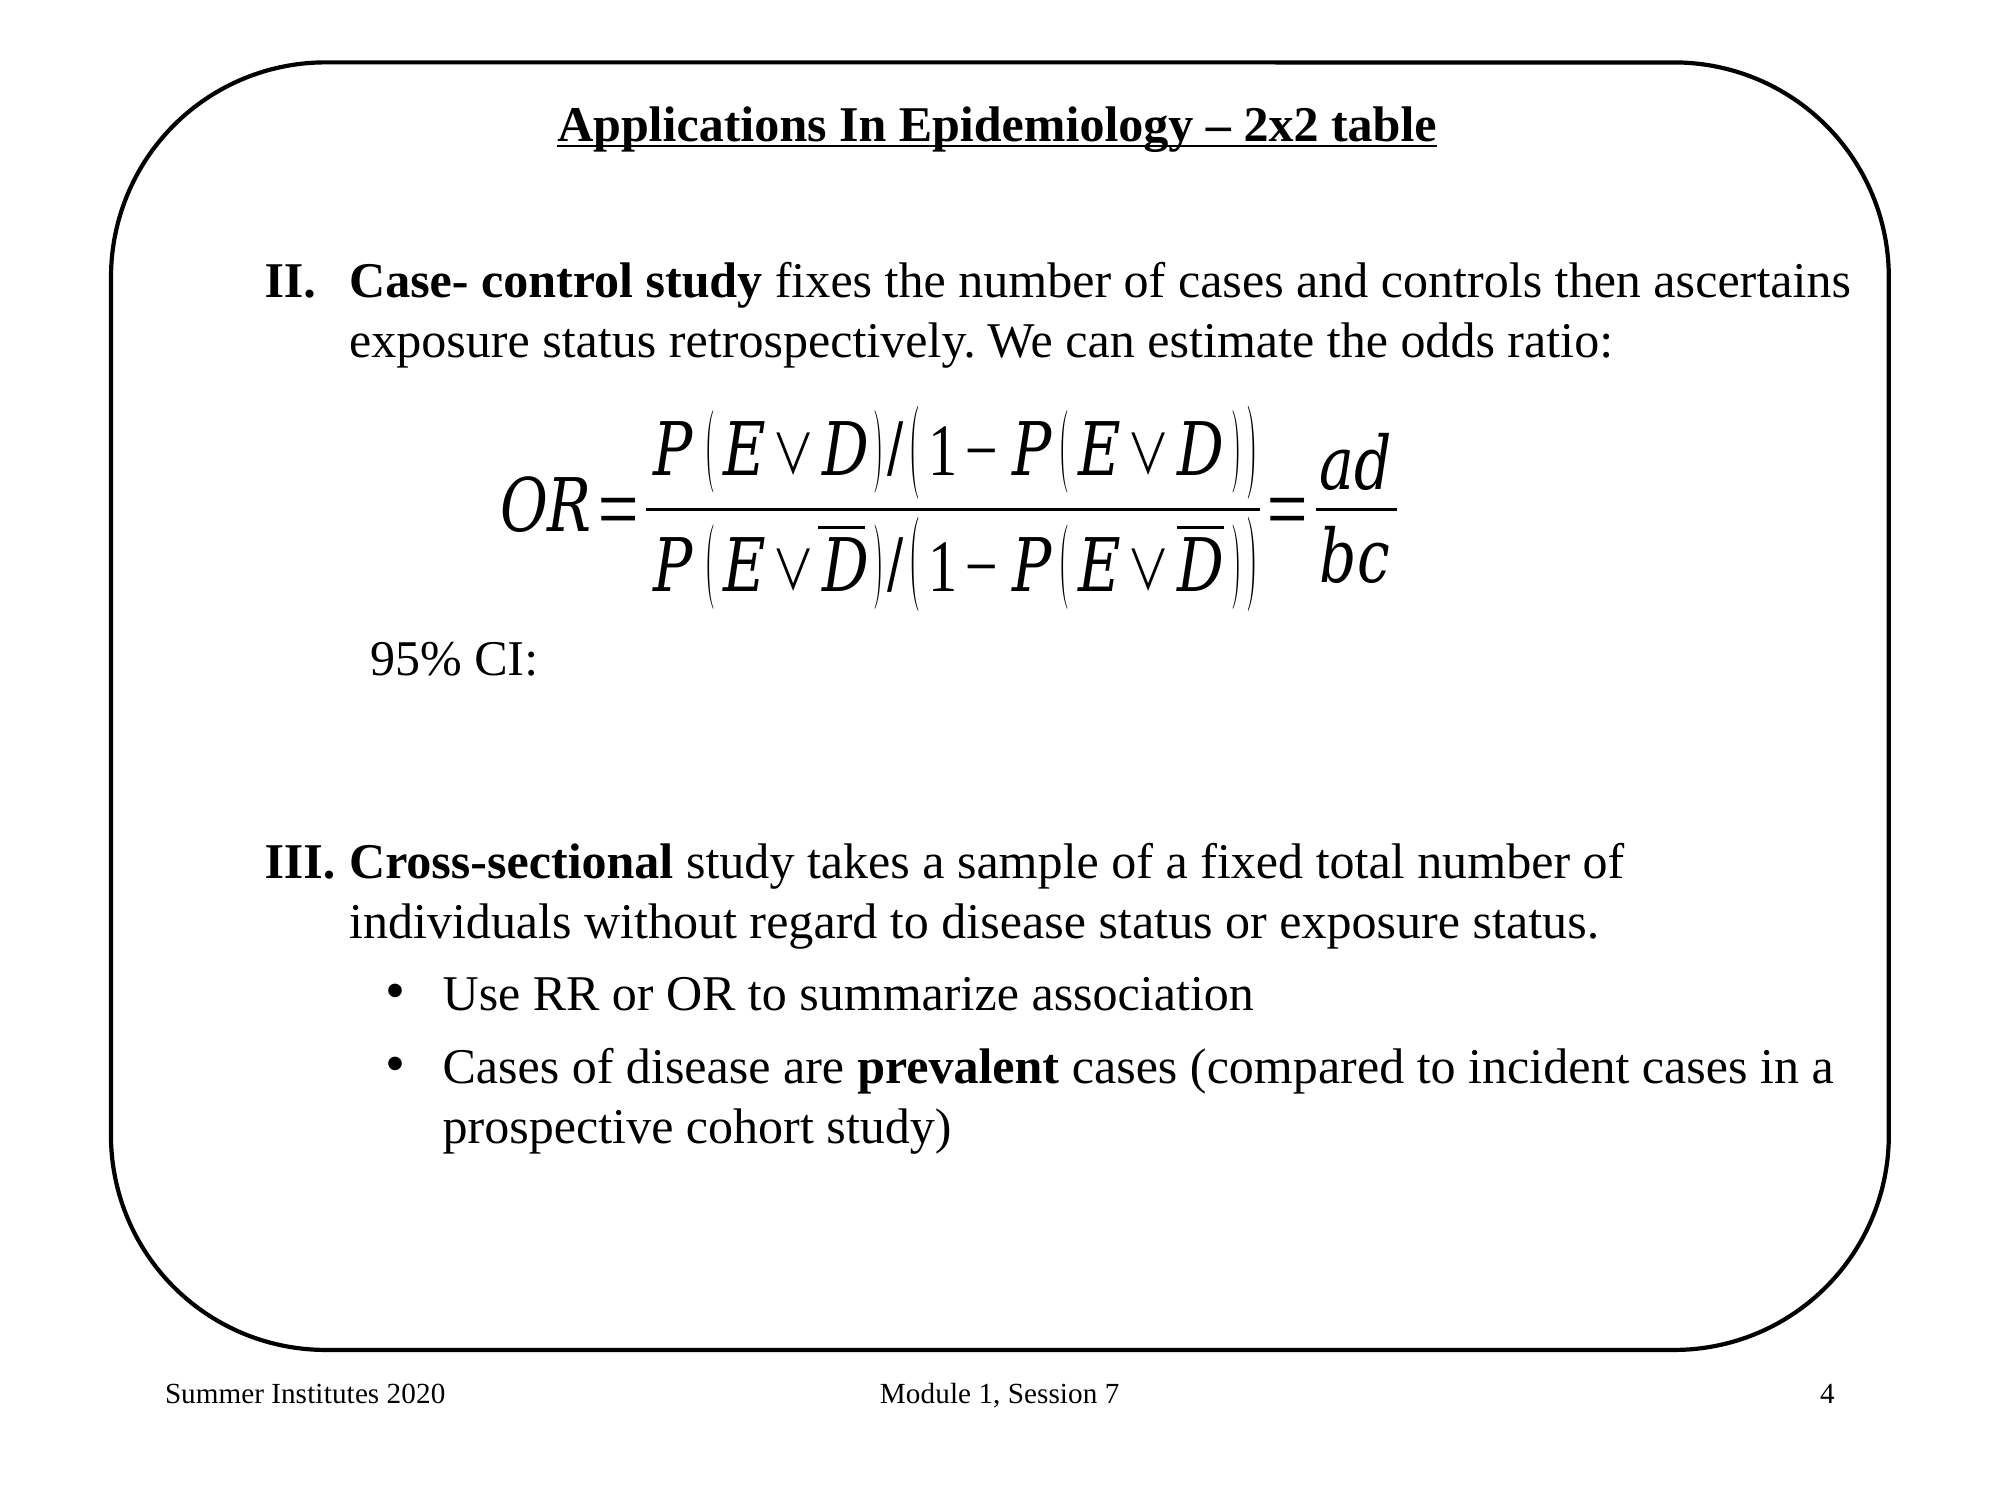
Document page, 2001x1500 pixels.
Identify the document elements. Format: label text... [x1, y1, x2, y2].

text_box Case- control study fixes the number of cases and controls then ascertains exposure status retrospectively. We can estimate the odds ratio: [249, 240, 1873, 375]
slide_number Summer Institutes 2020 [150, 1366, 567, 1467]
footer Module 1, Session 7 [683, 1366, 1317, 1467]
text_box Cross-sectional study takes a sample of a fixed total number of individuals without regard to disease status or exposure status. Use RR or OR to summarize association Cases of disease are prevalent cases (compared to incident cases in a prospective cohort study) [249, 820, 1873, 1161]
slide_number 4 [1433, 1366, 1850, 1467]
text_box Applications In Epidemiology – 2x2 table [352, 84, 1642, 160]
